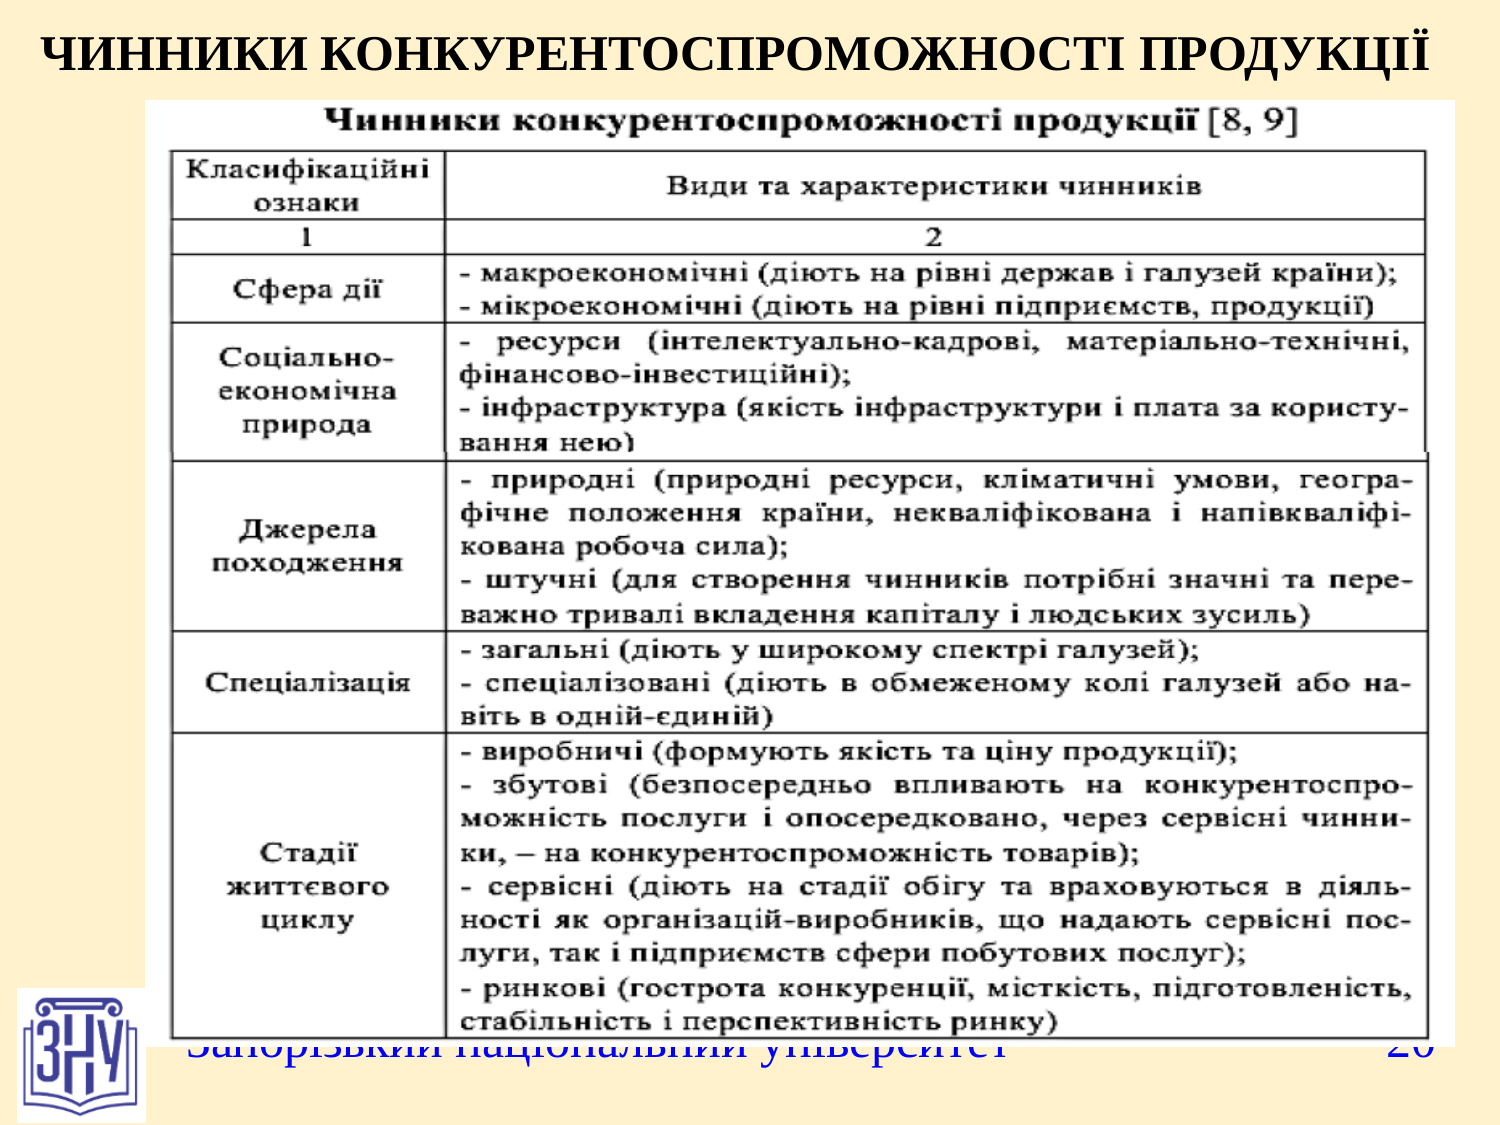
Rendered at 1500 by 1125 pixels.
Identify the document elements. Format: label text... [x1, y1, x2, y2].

text_box Запорізький національний університет 20 [171, 1000, 1471, 1125]
text_box ЧИННИКИ КОНКУРЕНТОСПРОМОЖНОСТІ ПРОДУКЦІЇ [17, 0, 1455, 108]
picture [17, 100, 1455, 1123]
